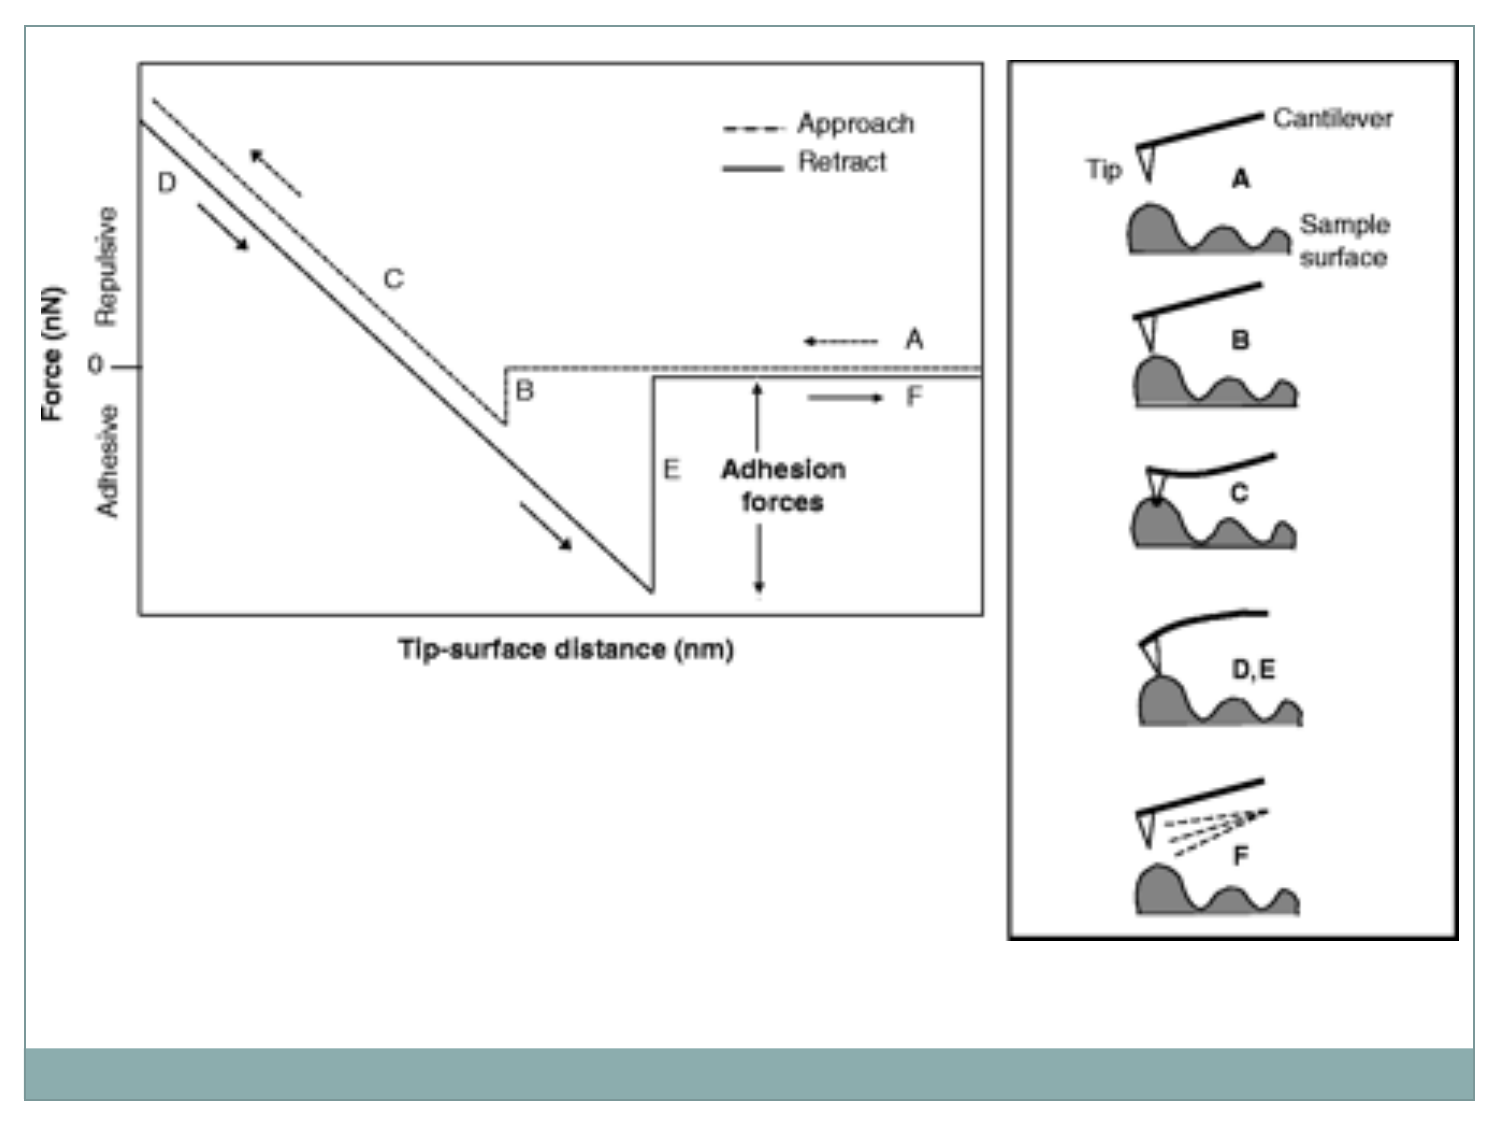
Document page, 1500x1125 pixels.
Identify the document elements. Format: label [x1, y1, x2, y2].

picture [41, 60, 1459, 941]
